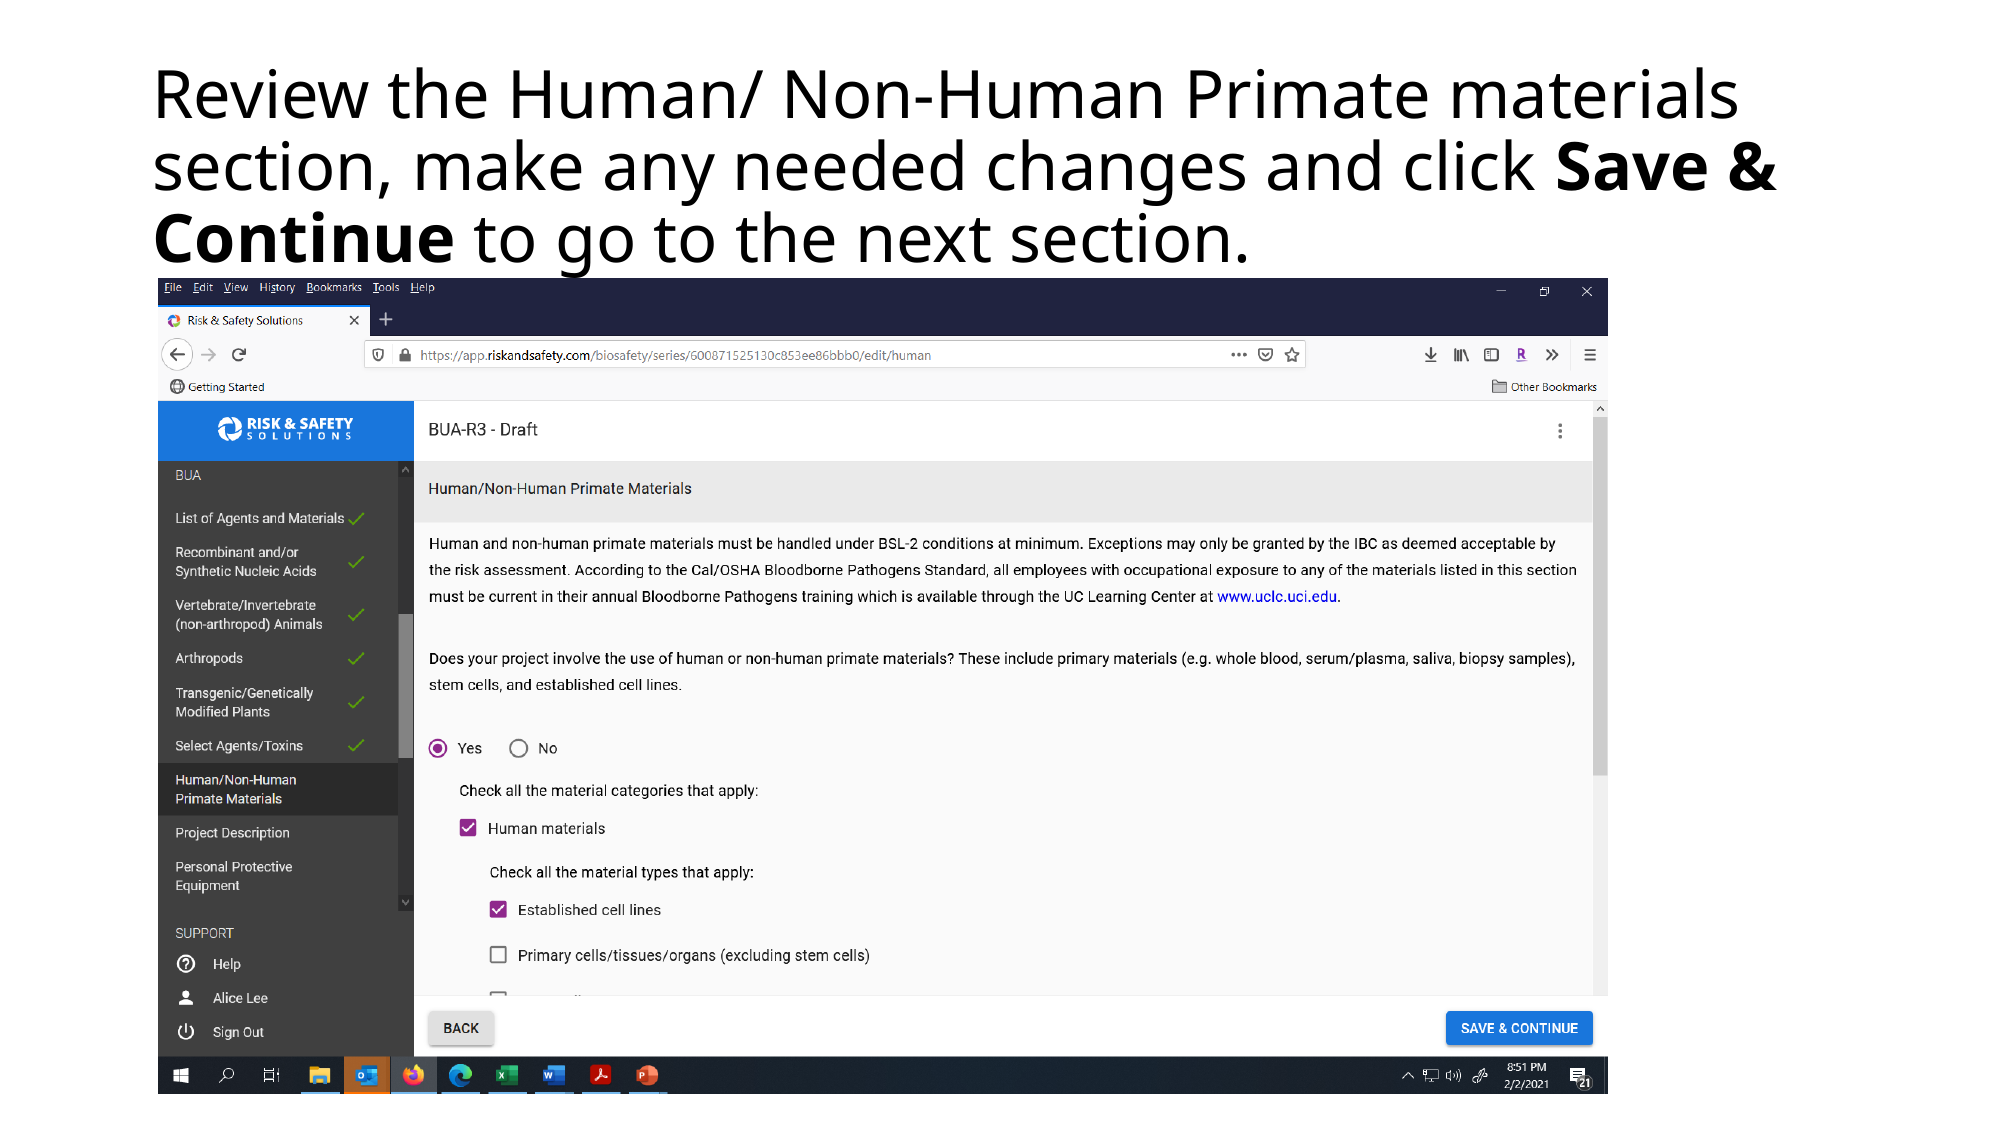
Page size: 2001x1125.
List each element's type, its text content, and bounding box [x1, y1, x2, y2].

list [158, 278, 1608, 1094]
title Review the Human/ Non-Human Primate materials section, make any needed changes and click Save & Continue to go to the next section. [137, 59, 1863, 278]
